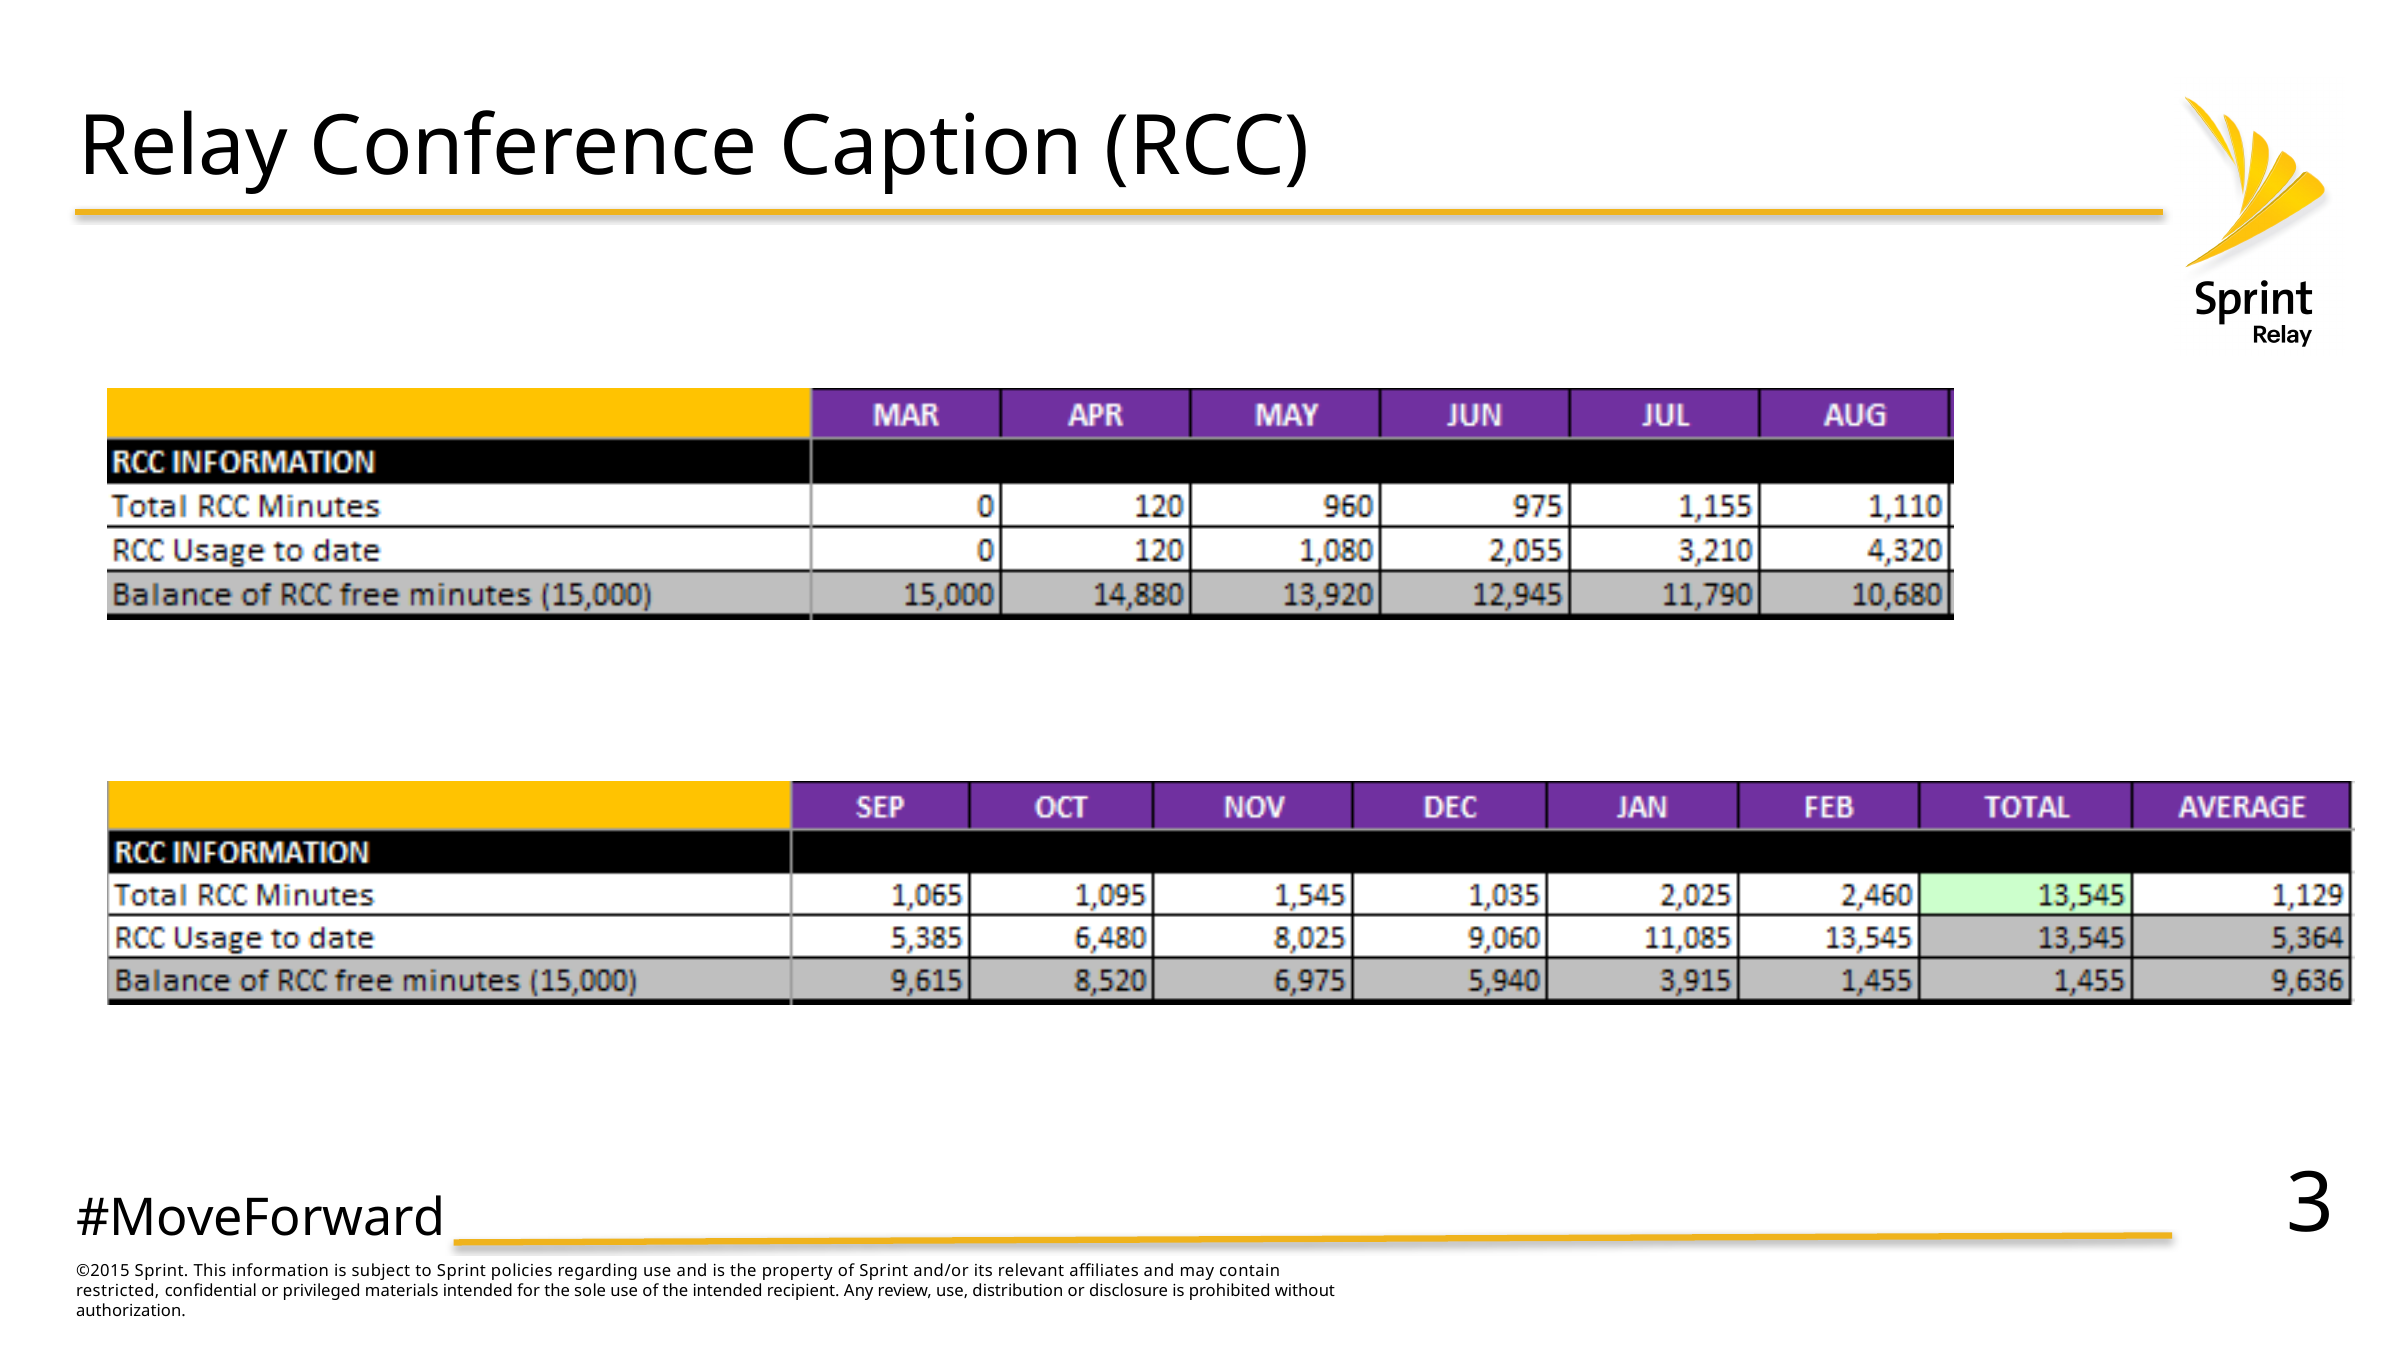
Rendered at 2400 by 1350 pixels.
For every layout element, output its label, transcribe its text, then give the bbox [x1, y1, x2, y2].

picture [107, 780, 2356, 1005]
title Relay Conference Caption (RCC) [78, 66, 2163, 192]
picture [2174, 77, 2345, 356]
picture [107, 388, 1954, 620]
slide_number 3 [2055, 1167, 2355, 1243]
